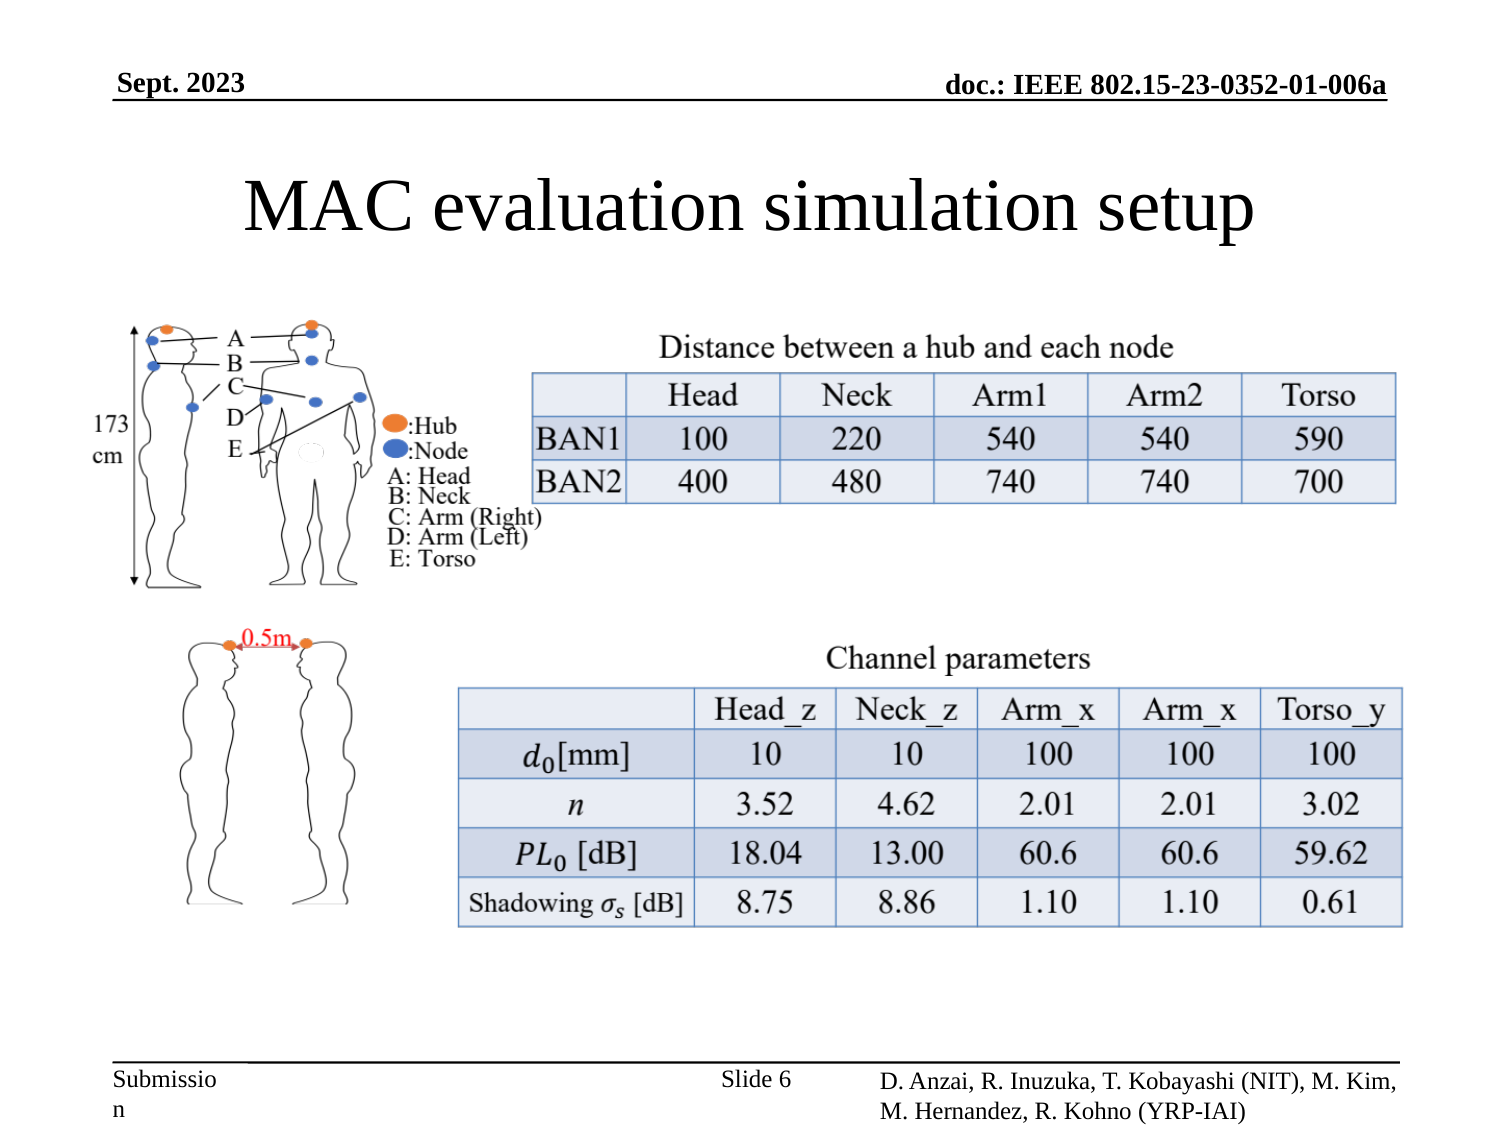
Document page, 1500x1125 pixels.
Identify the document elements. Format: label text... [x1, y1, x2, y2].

slide_number Slide 6 [712, 1062, 800, 1093]
picture [76, 314, 1485, 939]
title MAC evaluation simulation setup [112, 112, 1388, 288]
